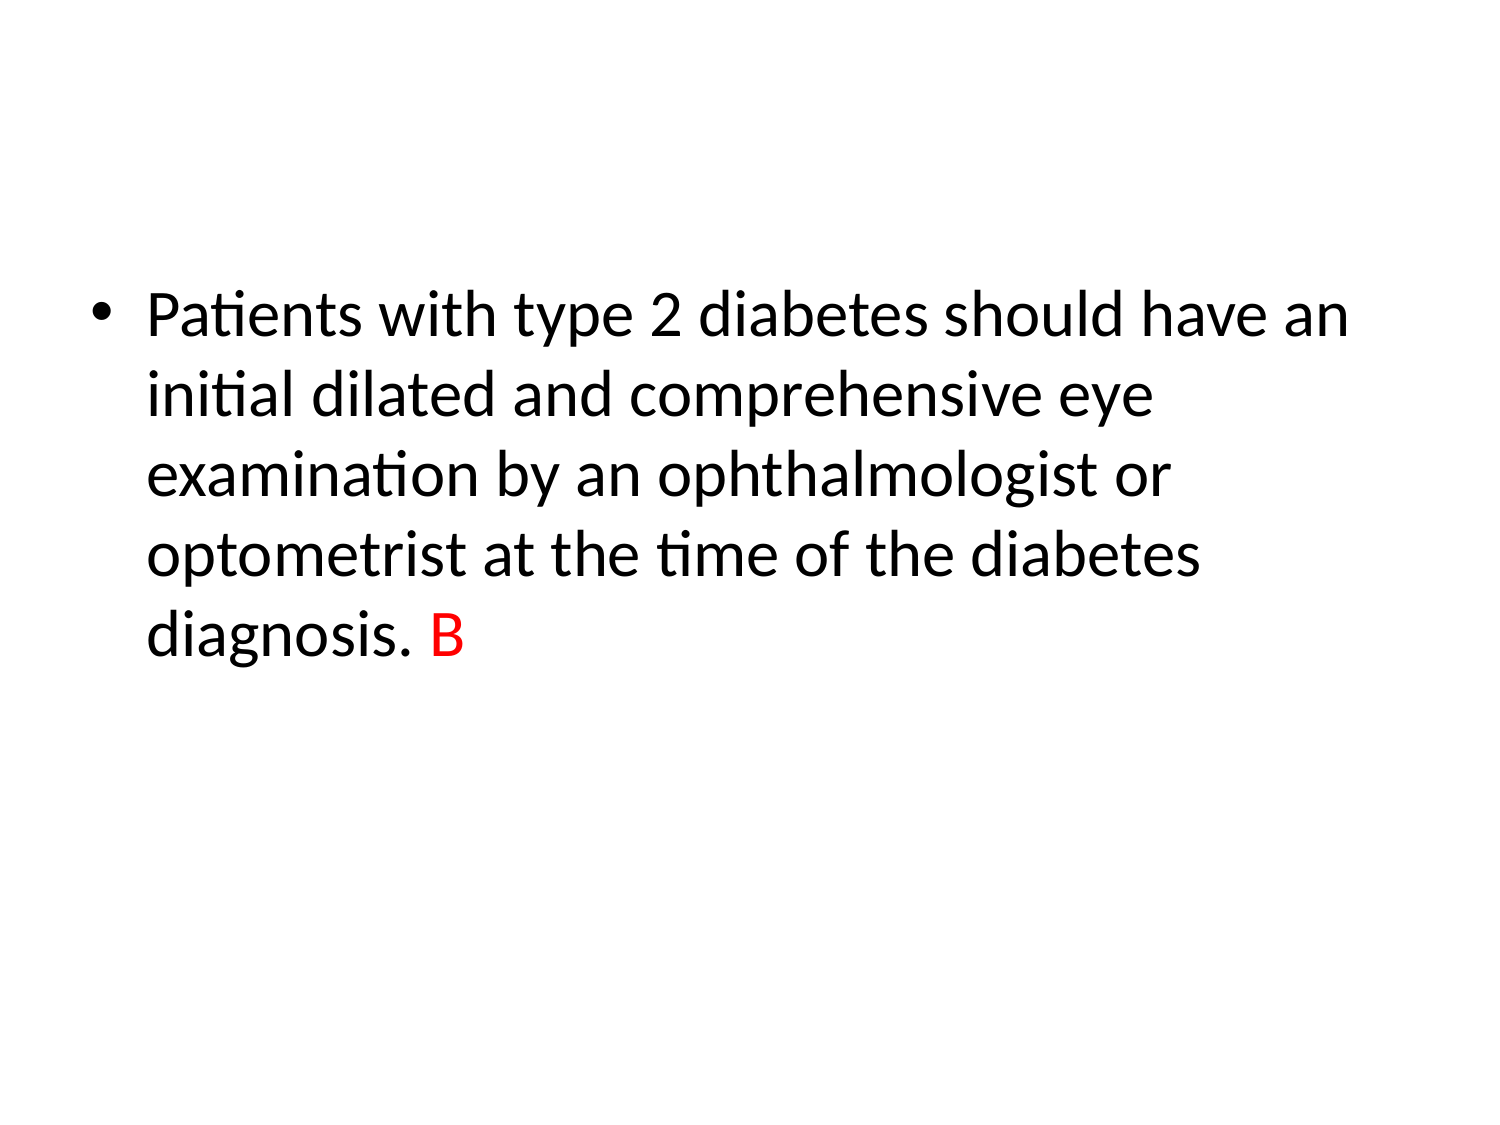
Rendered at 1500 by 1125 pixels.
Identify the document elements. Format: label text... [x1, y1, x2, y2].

list Patients with type 2 diabetes should have an initial dilated and comprehensive eye examination by an ophthalmologist or optometrist at the time of the diabetes diagnosis. B [75, 262, 1425, 1005]
